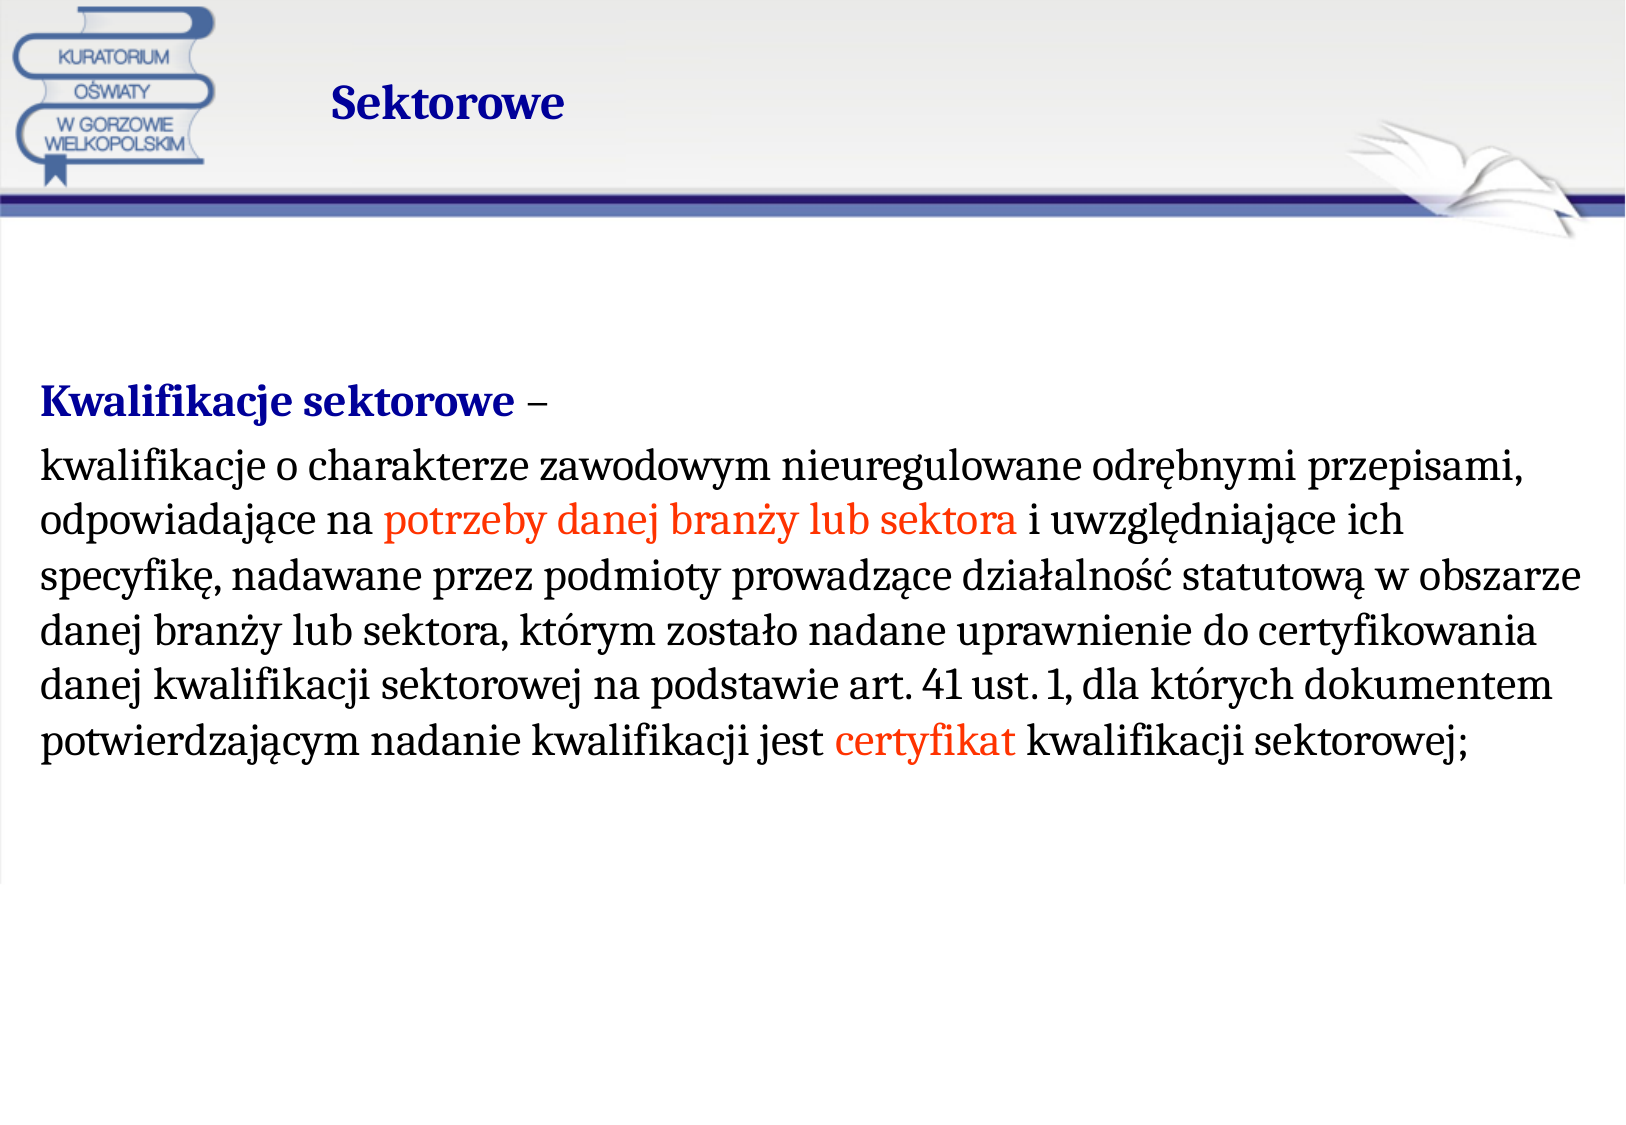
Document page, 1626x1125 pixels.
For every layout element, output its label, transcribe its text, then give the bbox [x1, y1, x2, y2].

list Kwalifikacje sektorowe – kwalifikacje o charakterze zawodowym nieuregulowane odrębnymi przepisami, odpowiadające na potrzeby danej branży lub sektora i uwzględniające ich specyfikę, nadawane przez podmioty prowadzące działalność statutową w obszarze danej branży lub sektora, którym zostało nadane uprawnienie do certyfikowania danej kwalifikacji sektorowej na podstawie art. 41 ust. 1, dla których dokumentem potwierdzającym nadanie kwalifikacji jest certyfikat kwalifikacji sektorowej; [25, 234, 1600, 938]
picture [0, 0, 1626, 1125]
title Sektorowe [317, 23, 1600, 176]
